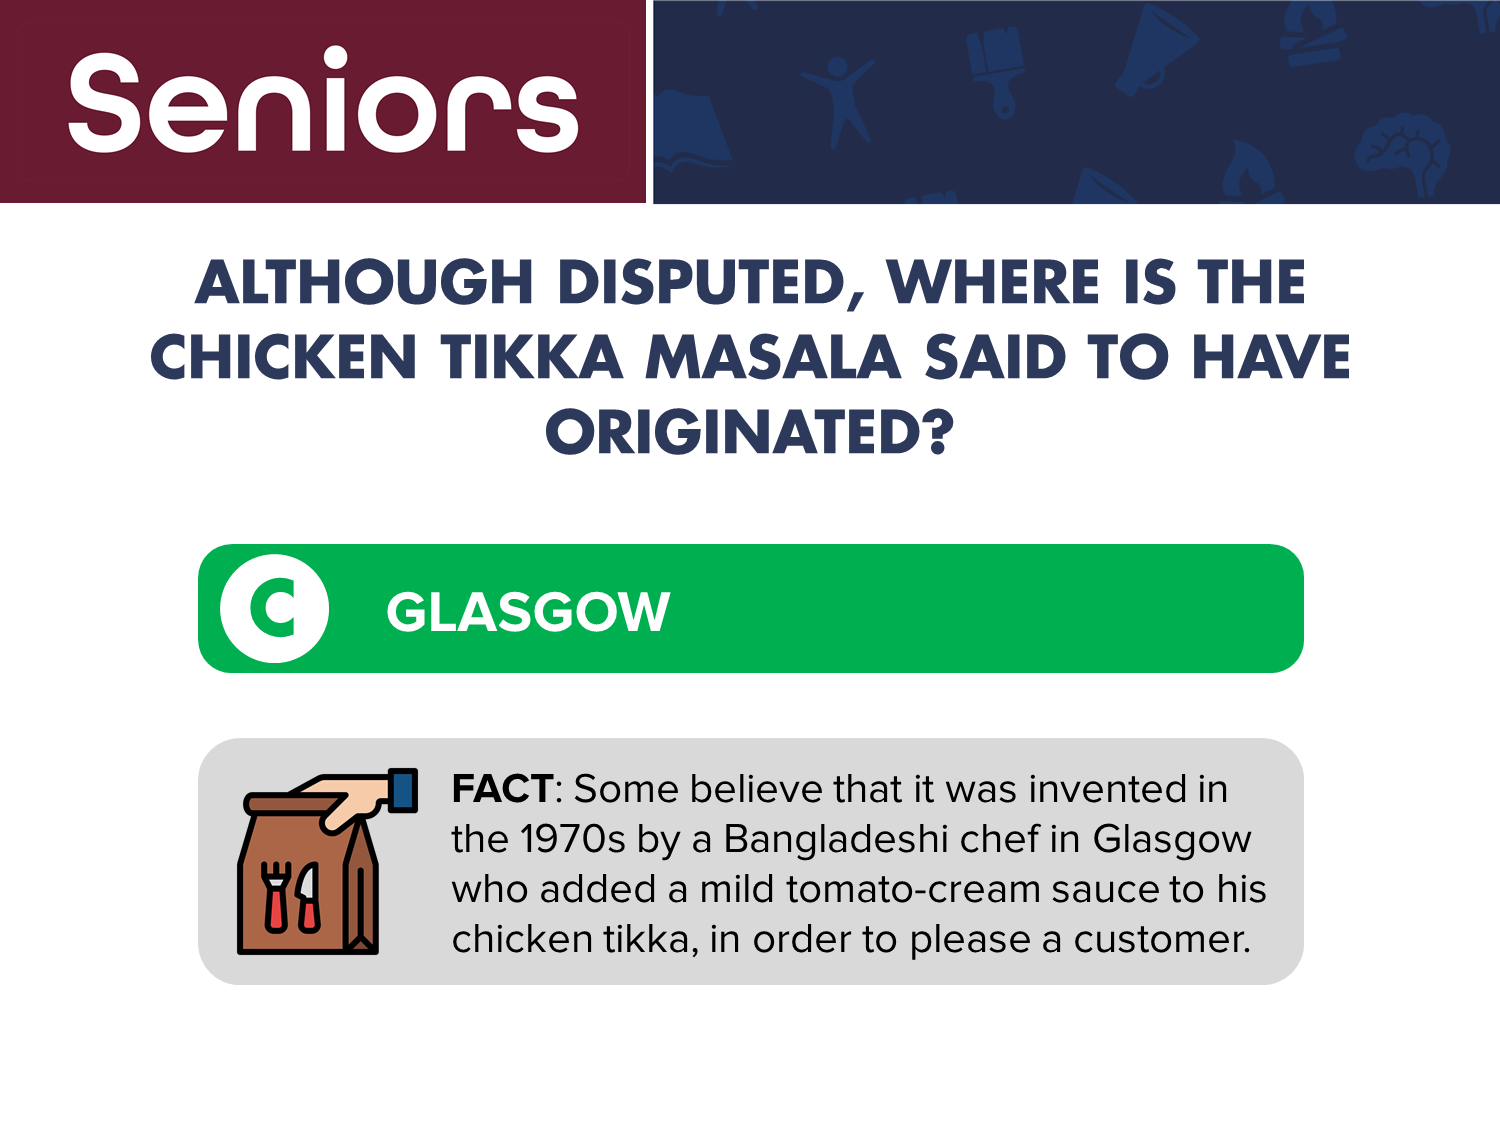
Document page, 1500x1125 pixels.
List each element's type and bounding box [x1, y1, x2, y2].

picture [0, 0, 1500, 990]
